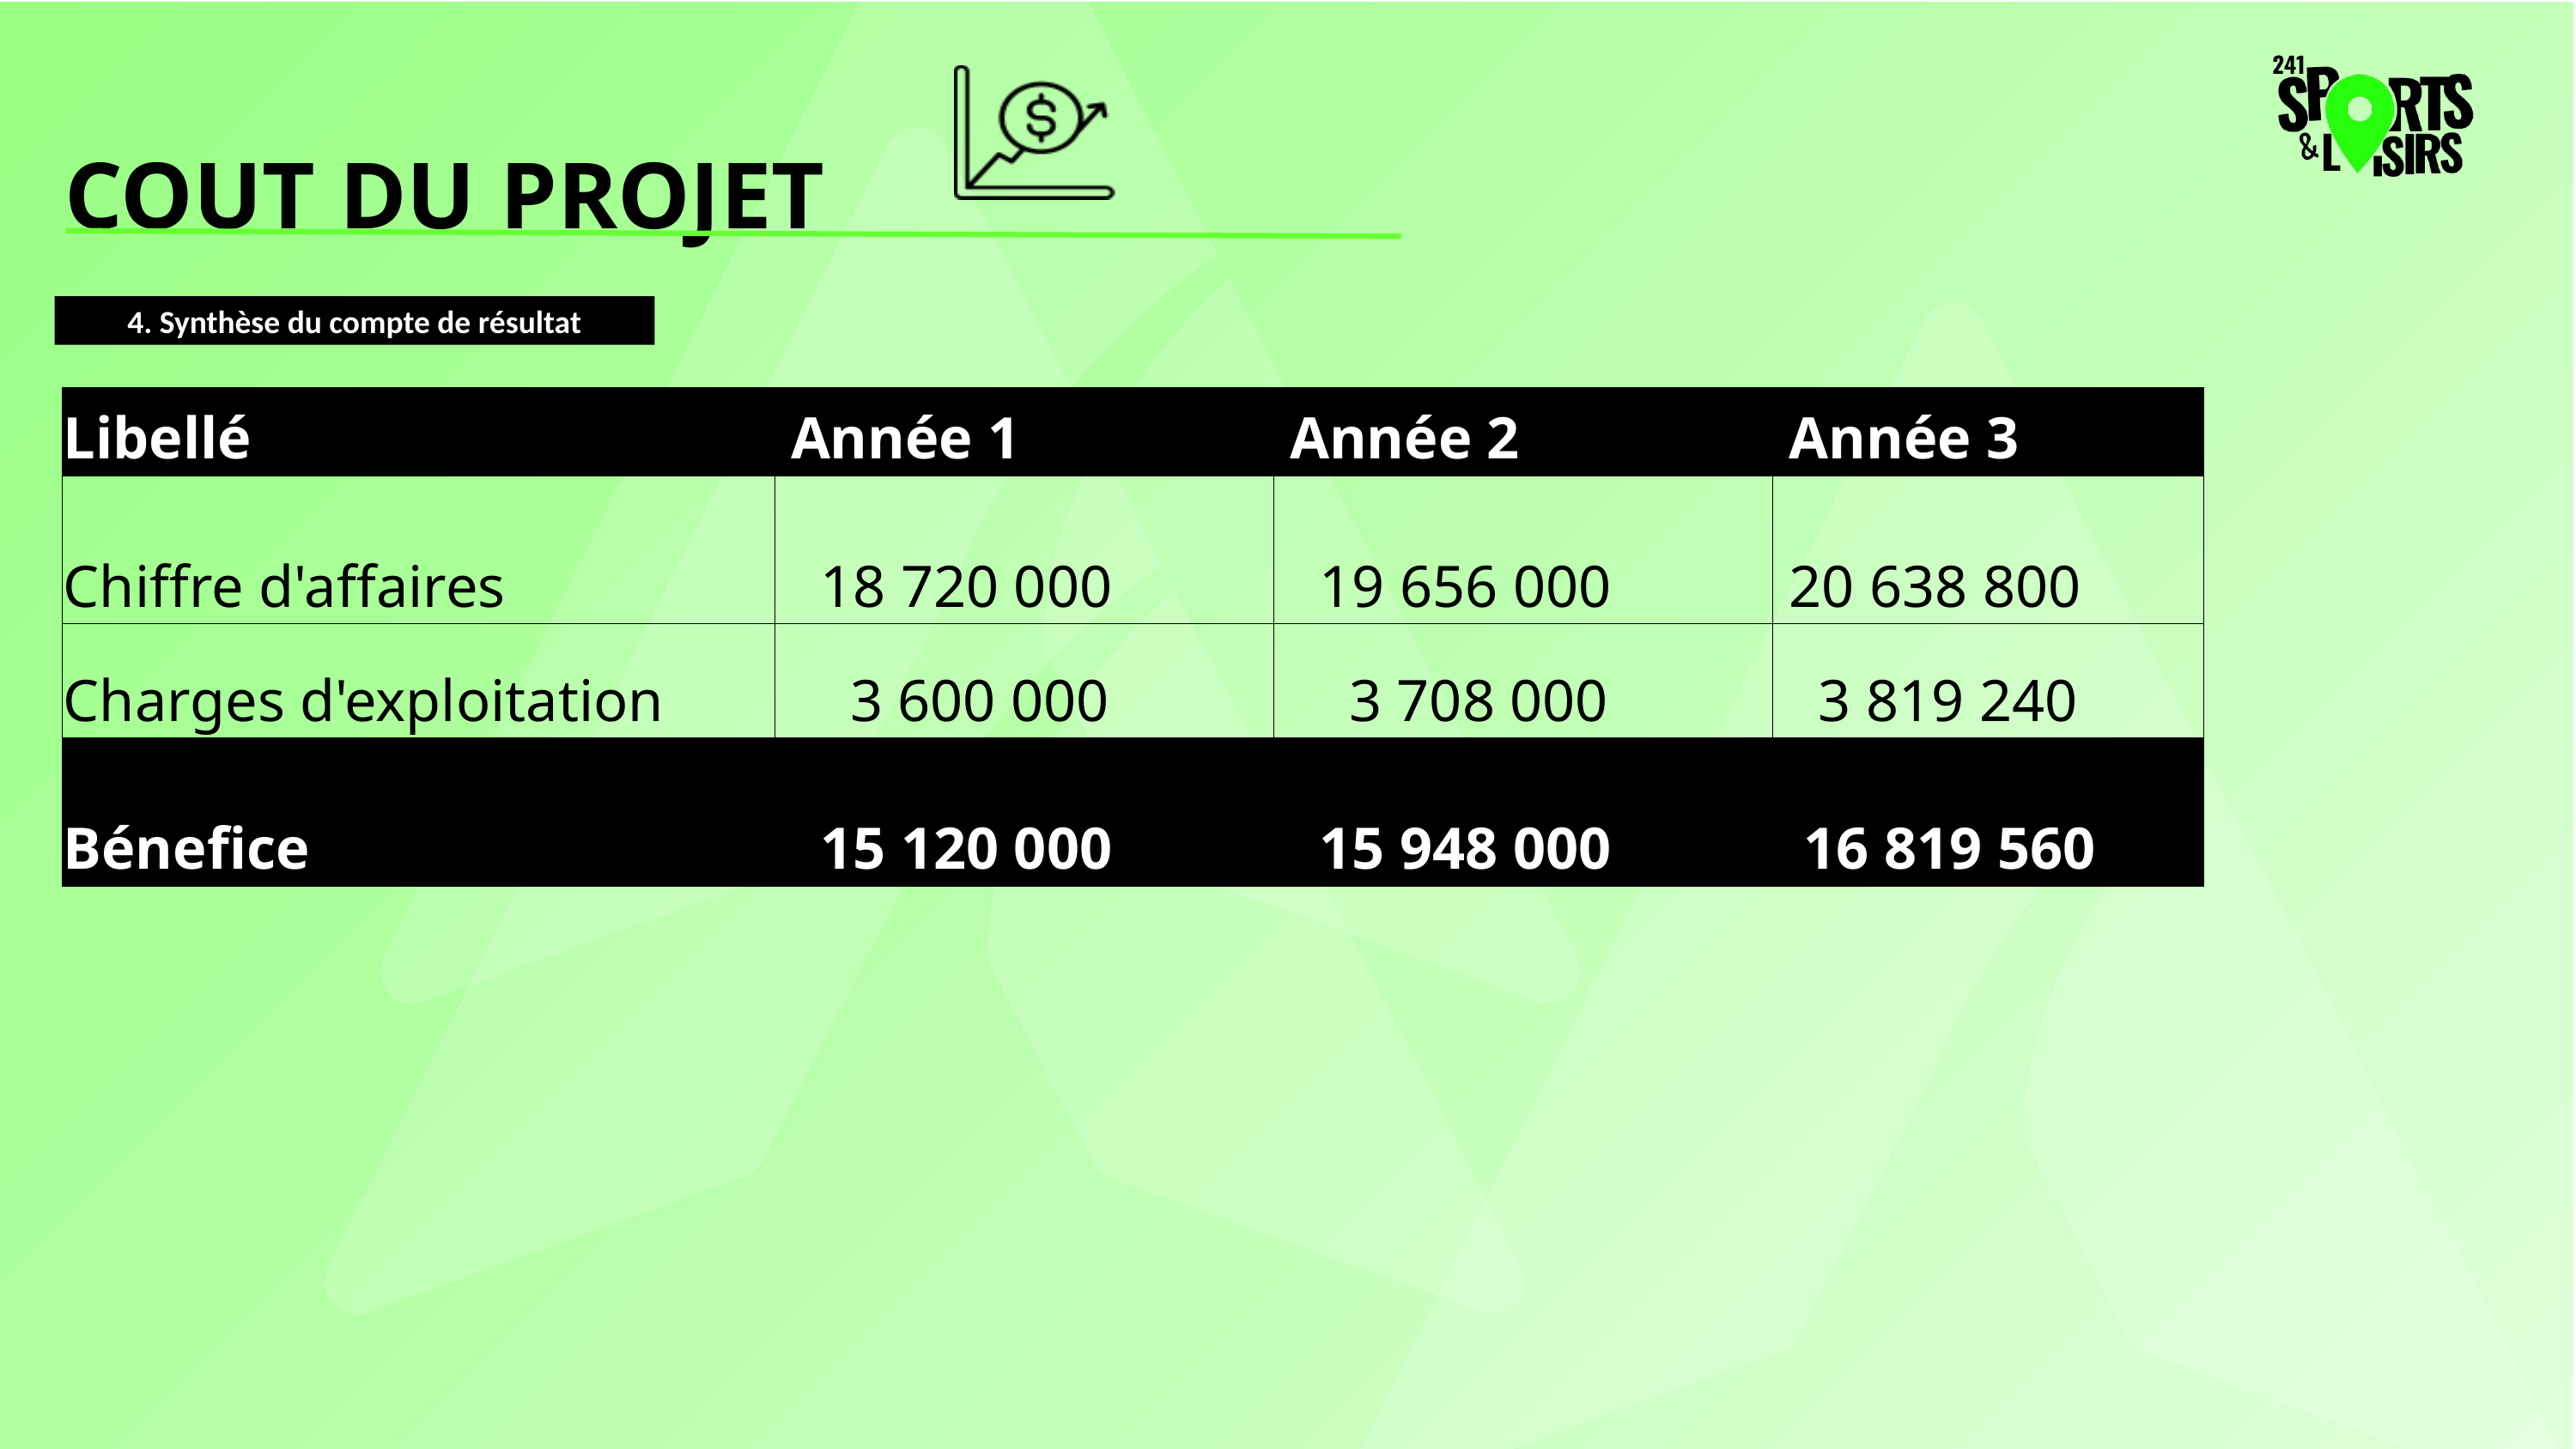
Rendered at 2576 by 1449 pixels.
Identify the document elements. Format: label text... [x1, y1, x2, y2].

table_cell 3 708 000 [1274, 624, 1772, 737]
table_cell 3 600 000 [775, 624, 1273, 737]
table_cell 20 638 800 [1773, 476, 2203, 623]
table_cell 3 819 240 [1773, 624, 2203, 737]
table_cell 16 819 560 [1773, 739, 2203, 885]
text_box [370, 0, 1591, 387]
table_cell 15 120 000 [775, 739, 1273, 885]
table_cell Chiffre d'affaires [63, 476, 775, 623]
text_box [370, 887, 1591, 1013]
table_cell 15 948 000 [1274, 739, 1772, 885]
table_cell 19 656 000 [1274, 476, 1772, 623]
picture [2263, 37, 2481, 188]
text_box 4. Synthèse du compte de résultat [54, 296, 655, 345]
table_header Année 2 [1274, 389, 1772, 476]
text_box [954, 65, 1115, 200]
table_header Année 3 [1773, 389, 2203, 476]
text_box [65, 230, 1401, 237]
table_cell 18 720 000 [775, 476, 1273, 623]
table_cell Charges d'exploitation [63, 624, 775, 737]
table_cell Bénefice [63, 739, 775, 885]
text_box COUT DU PROJET [64, 49, 1199, 231]
table_header Année 1 [775, 389, 1273, 476]
table_header Libellé [63, 389, 775, 476]
